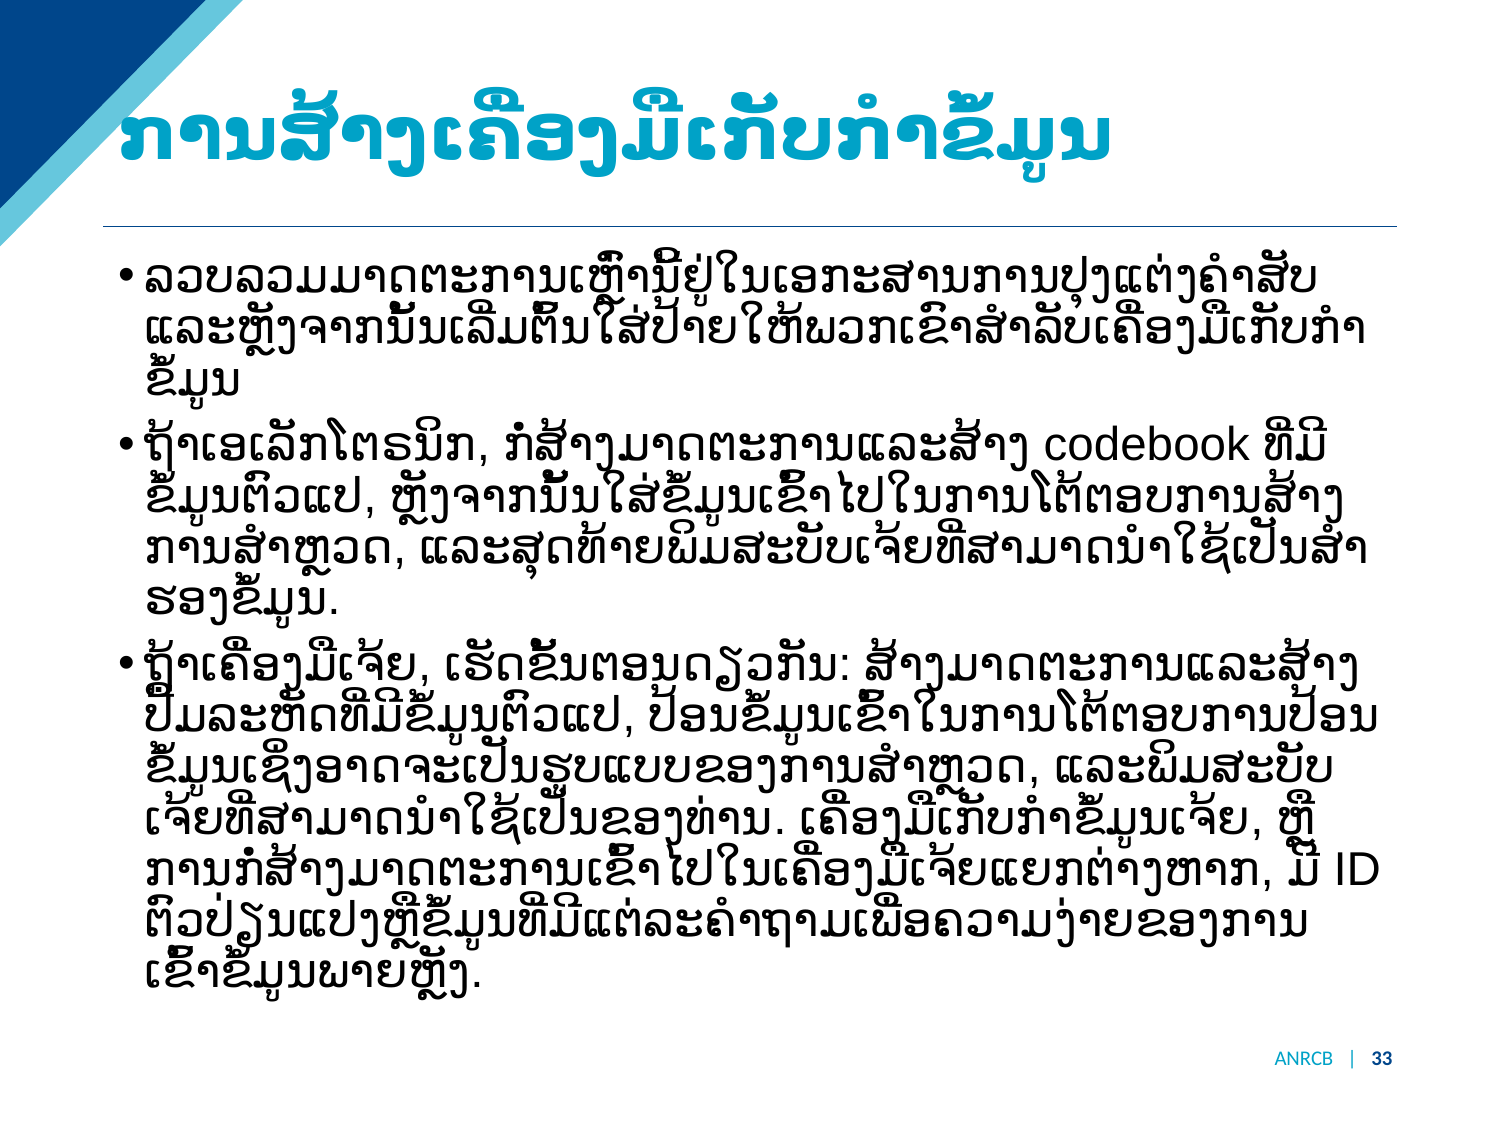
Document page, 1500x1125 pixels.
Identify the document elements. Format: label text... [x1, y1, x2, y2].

title ການສ້າງເຄື່ອງມືເກັບກໍາຂໍ້ມູນ [103, 16, 1397, 183]
slide_number ANRCB | ‹#› [1159, 1041, 1408, 1073]
list ລວບລວມມາດຕະການເຫຼົ່ານີ້ຢູ່ໃນເອກະສານການປຸງແຕ່ງຄໍາສັບແລະຫຼັງຈາກນັ້ນເລີ່ມຕົ້ນໃສ່ປ້າຍໃຫ້ພວກເຂົາສໍາລັບເຄື່ອງມືເກັບກໍາຂໍ້ມູນ ຖ້າເອເລັກໂຕຣນິກ, ກໍ່ສ້າງມາດຕະການແລະສ້າງ codebook ທີ່ມີຂໍ້ມູນຕົວແປ, ຫຼັງຈາກນັ້ນໃສ່ຂໍ້ມູນເຂົ້າໄປໃນການໂຕ້ຕອບການສ້າງການສໍາຫຼວດ, ແລະສຸດທ້າຍພິມສະບັບເຈ້ຍທີ່ສາມາດນໍາໃຊ້ເປັນສໍາຮອງຂໍ້ມູນ. ຖ້າເຄື່ອງມືເຈ້ຍ, ເຮັດຂັ້ນຕອນດຽວກັນ: ສ້າງມາດຕະການແລະສ້າງປື້ມລະຫັດທີ່ມີຂໍ້ມູນຕົວແປ, ປ້ອນຂໍ້ມູນເຂົ້າໃນການໂຕ້ຕອບການປ້ອນຂໍ້ມູນເຊິ່ງອາດຈະເປັນຮູບແບບຂອງການສໍາຫຼວດ, ແລະພິມສະບັບເຈ້ຍທີ່ສາມາດນໍາໃຊ້ເປັນຂອງທ່ານ. ເຄື່ອງ​ມື​ເກັບ​ກໍາ​ຂໍ້​ມູນ​ເຈ້ຍ​, ຫຼື​ການ​ກໍ່​ສ້າງ​ມາດ​ຕະ​ການ​ເຂົ້າ​ໄປ​ໃນ​ເຄື່ອງ​ມື​ເຈ້ຍ​ແຍກ​ຕ່າງ​ຫາກ​, ມີ ID ຕົວ​ປ່ຽນ​ແປງ​ຫຼື​ຂໍ້​ມູນ​ທີ່​ມີ​ແຕ່​ລະ​ຄໍາ​ຖາມ​ເພື່ອ​ຄວາມ​ງ່າຍ​ຂອງ​ການ​ເຂົ້າ​ຂໍ້​ມູນ​ພາຍ​ຫຼັງ​. [103, 244, 1397, 1012]
